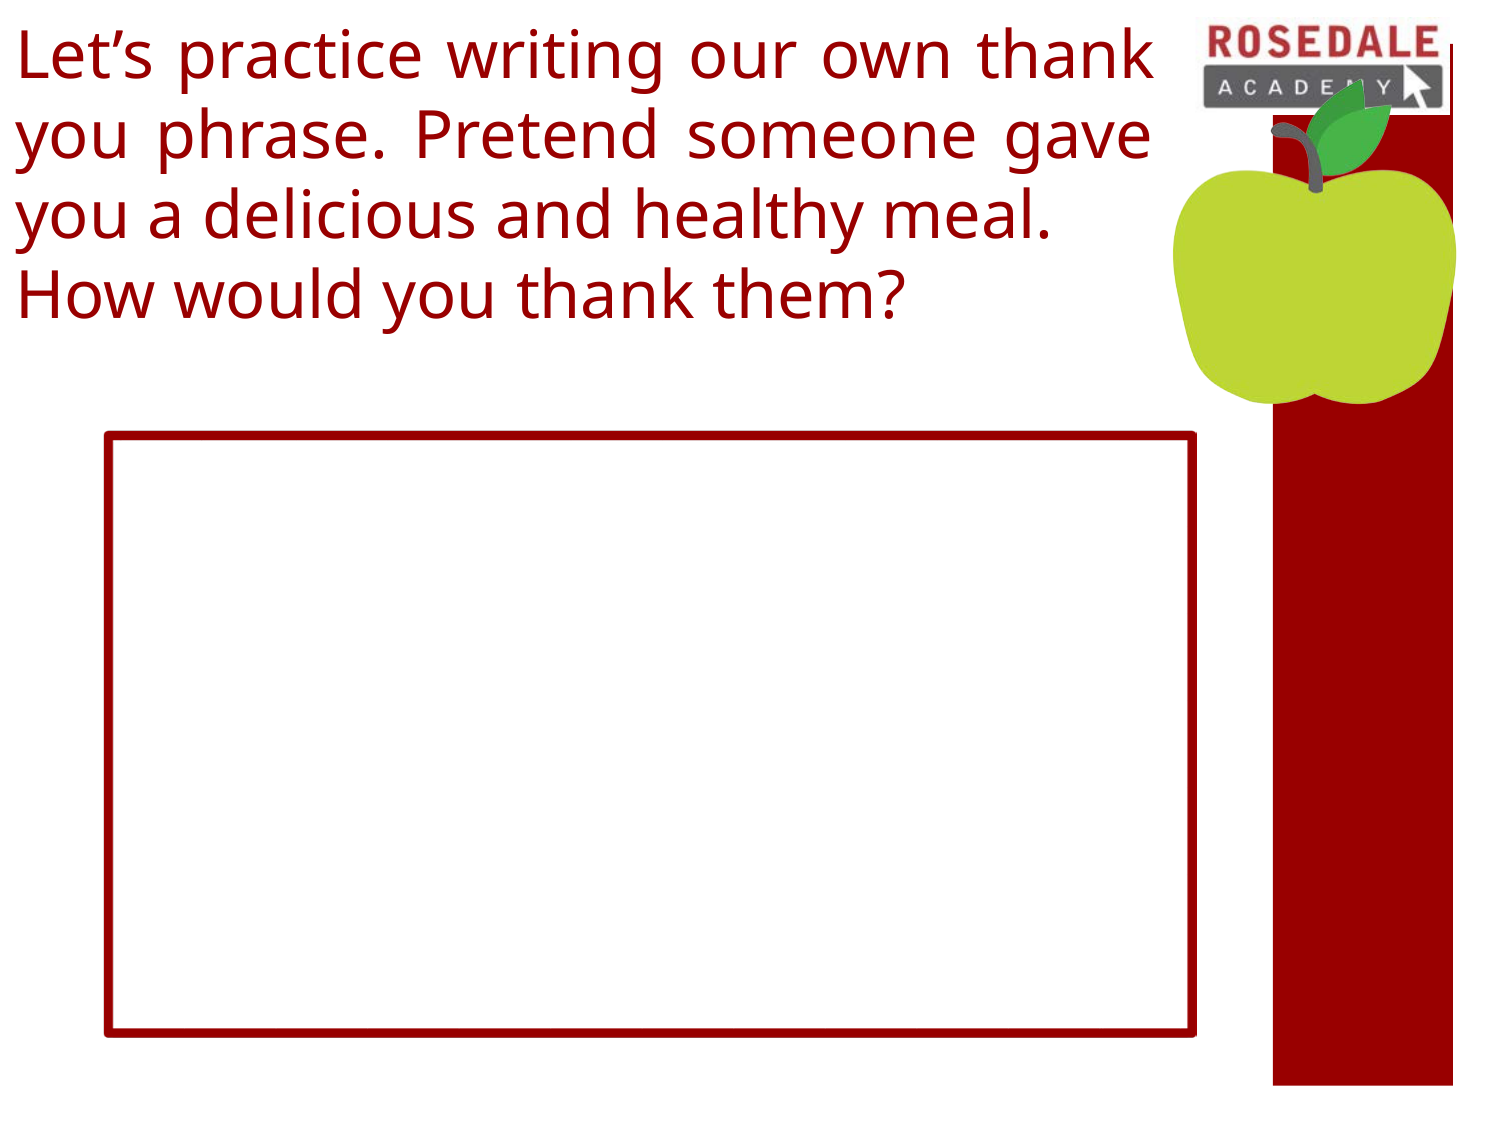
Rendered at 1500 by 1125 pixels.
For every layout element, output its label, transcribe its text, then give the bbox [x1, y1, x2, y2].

text_box Let’s practice writing our own thank you phrase. Pretend someone gave you a delicious and healthy meal. How would you thank them? [12, 9, 1180, 332]
text_box [103, 430, 1197, 1038]
text_box [1195, 17, 1450, 76]
text_box [1169, 76, 1460, 407]
